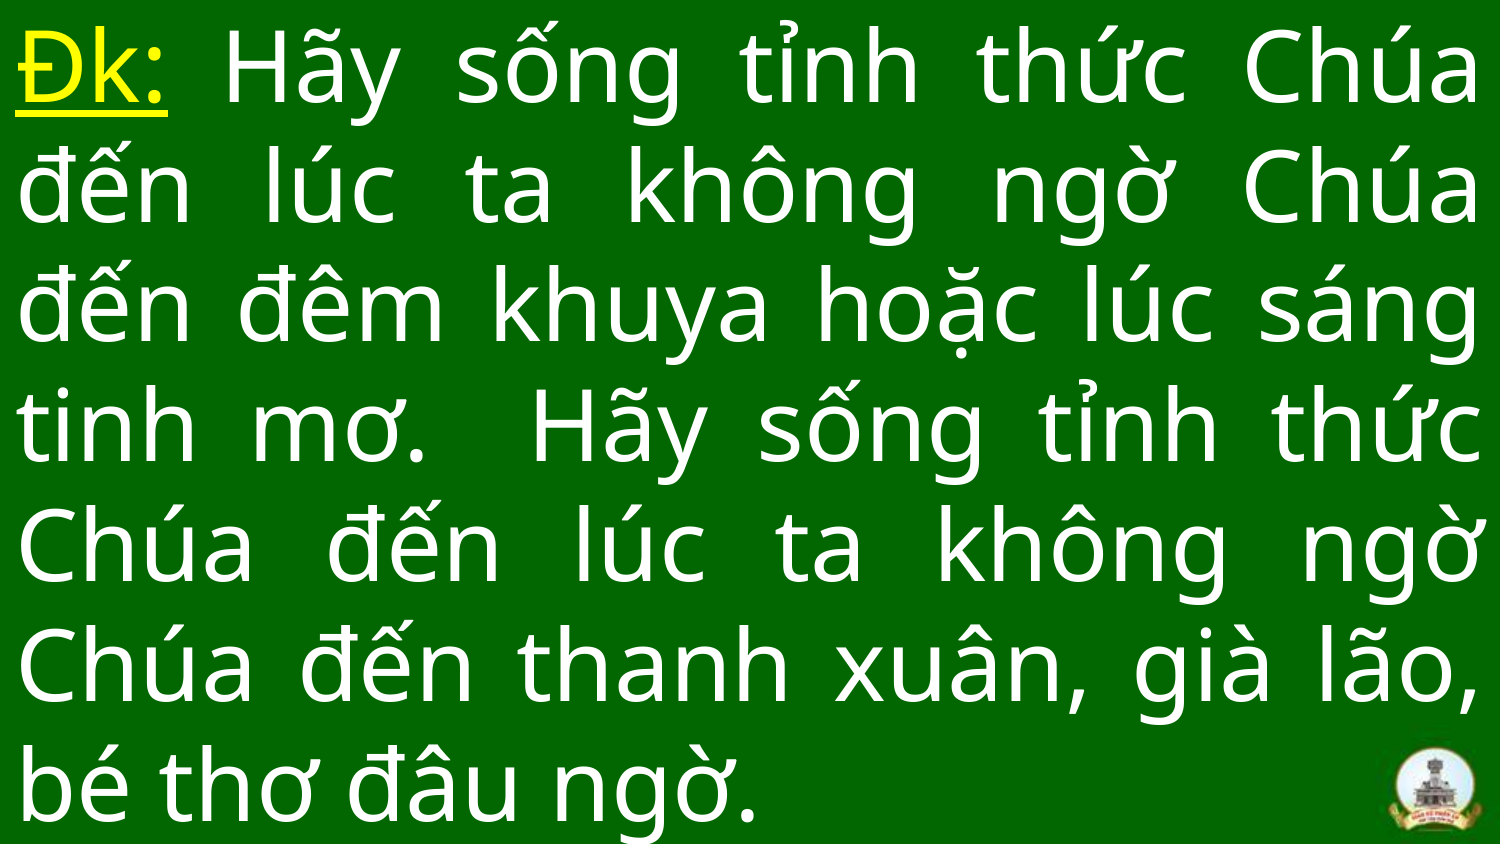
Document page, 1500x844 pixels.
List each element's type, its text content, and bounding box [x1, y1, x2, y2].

title Đk: Hãy sống tỉnh thức Chúa đến lúc ta không ngờ Chúa đến đêm khuya hoặc lúc sáng tinh mơ. Hãy sống tỉnh thức Chúa đến lúc ta không ngờ Chúa đến thanh xuân, già lão, bé thơ đâu ngờ. [0, 0, 1500, 844]
